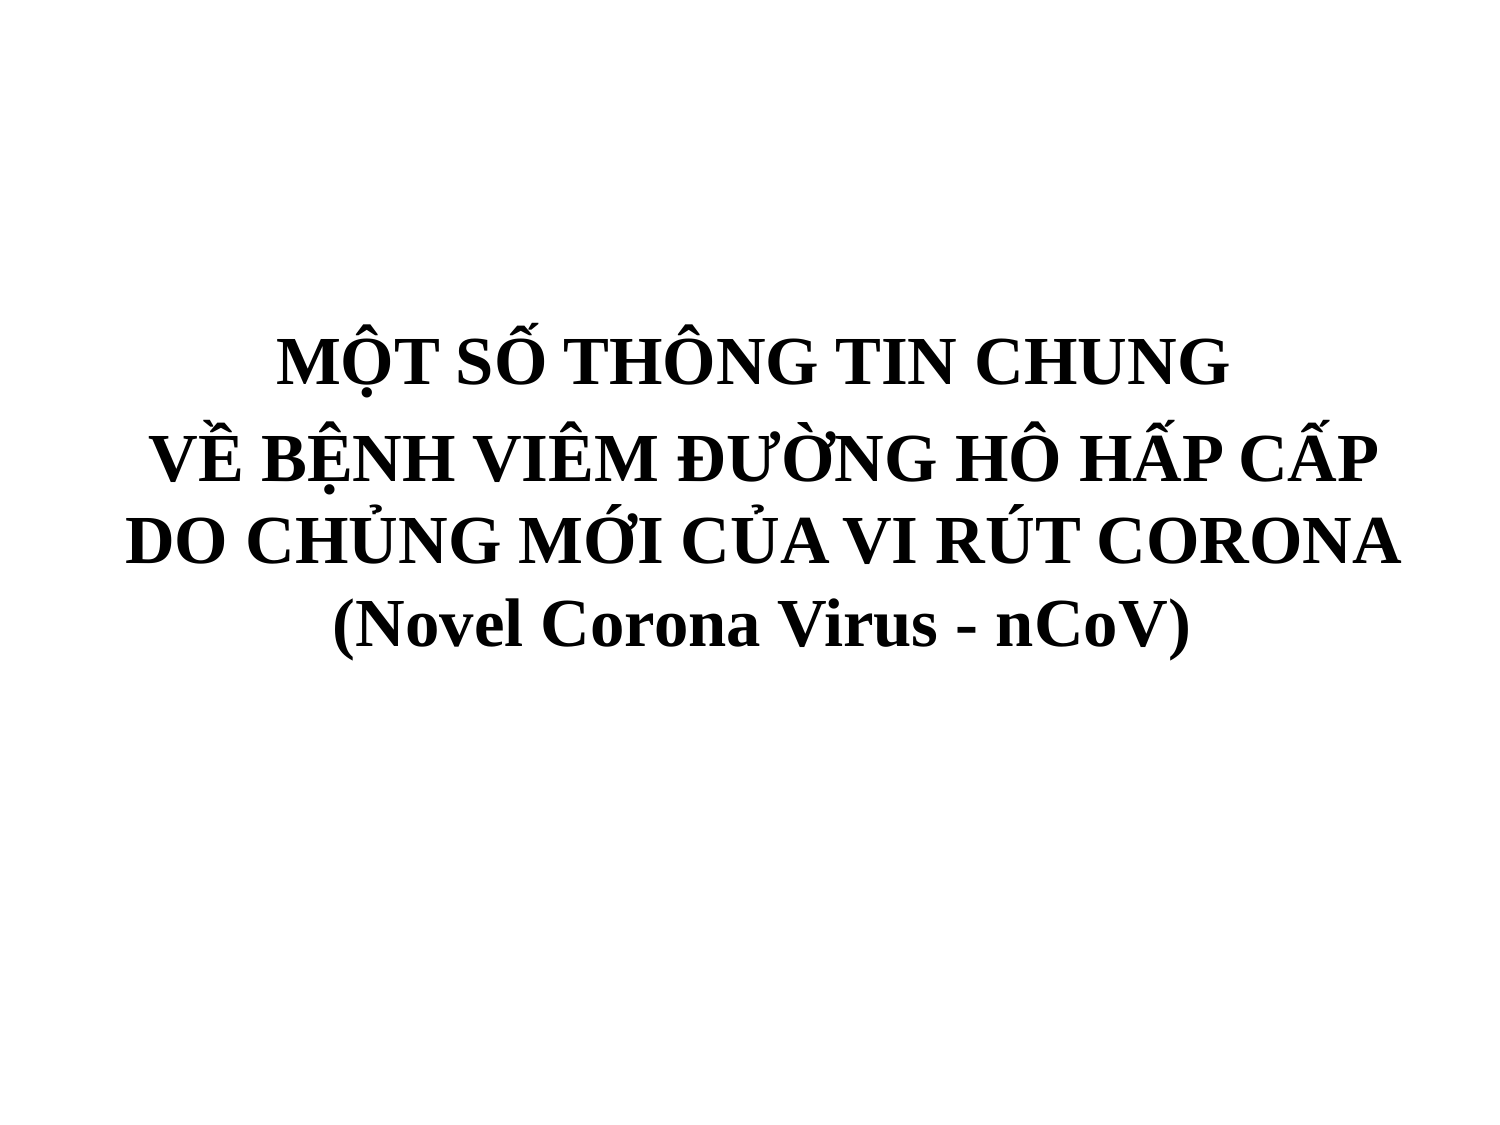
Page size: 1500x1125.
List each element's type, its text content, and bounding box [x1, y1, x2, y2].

list MỘT SỐ THÔNG TIN CHUNG VỀ BỆNH VIÊM ĐƯỜNG HÔ HẤP CẤP DO CHỦNG MỚI CỦA VI RÚT CORONA (Novel Corona Virus - nCoV) [87, 212, 1438, 763]
